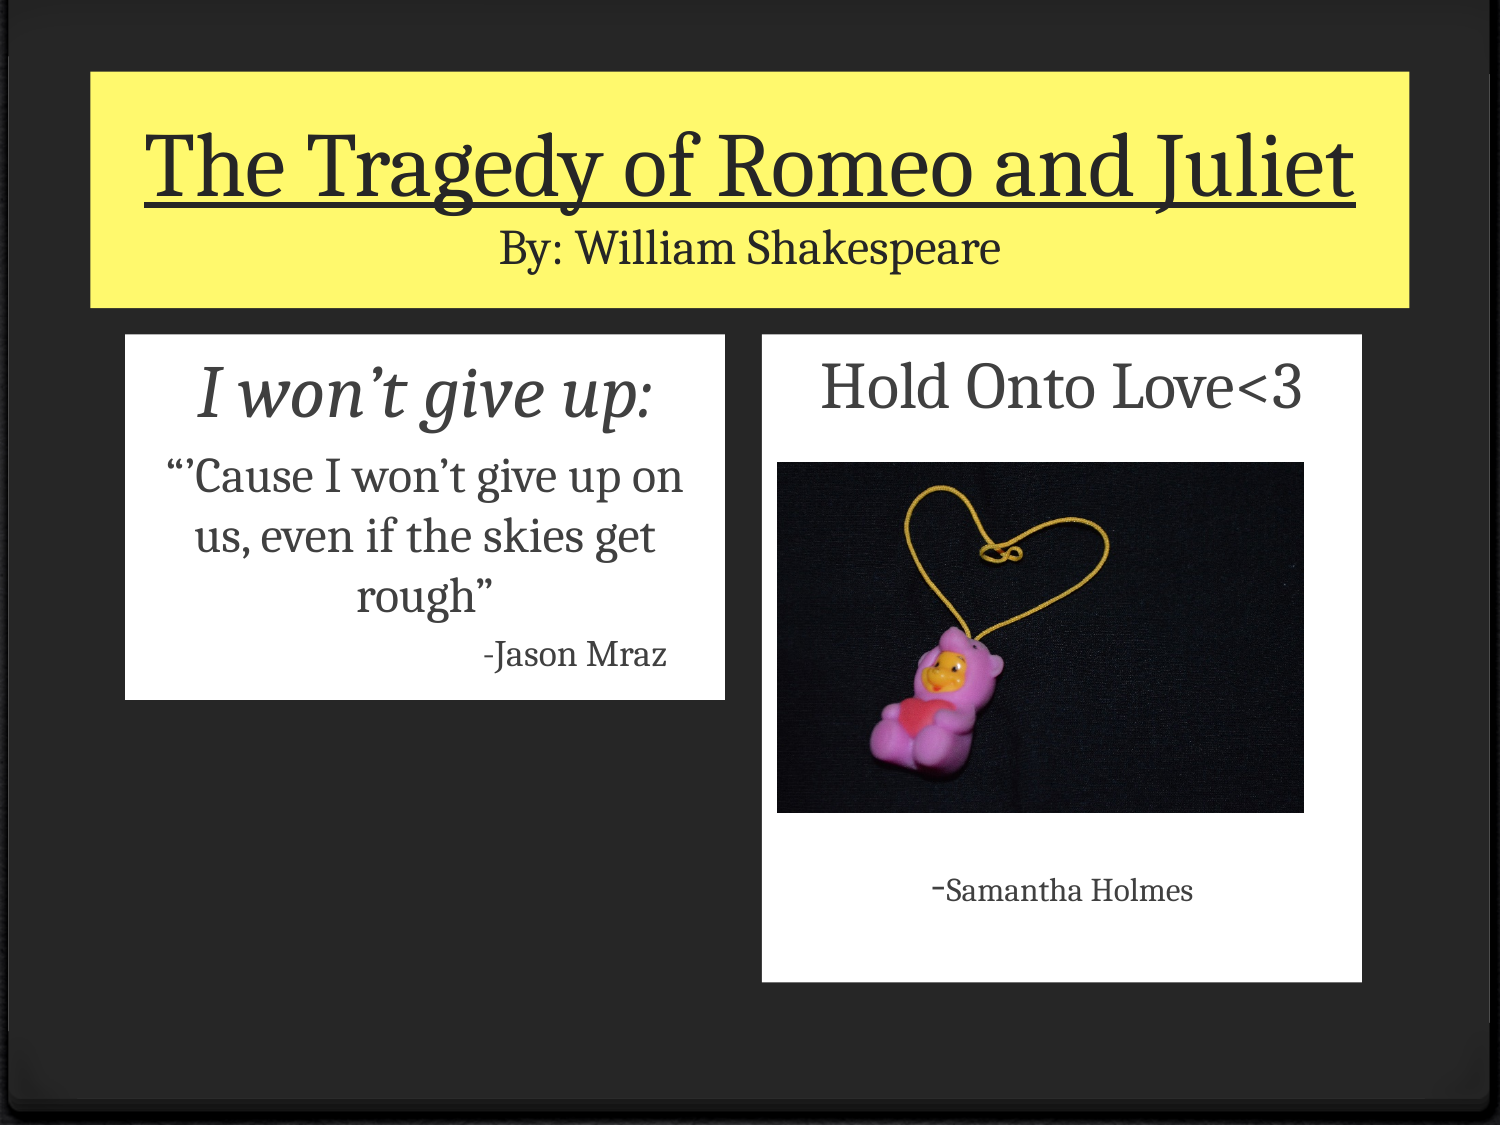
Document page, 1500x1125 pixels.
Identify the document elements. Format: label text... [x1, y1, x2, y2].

list I won’t give up: “’Cause I won’t give up on us, even if the skies get rough” -Jason Mraz [125, 334, 725, 700]
list Hold Onto Love<3 -Samantha Holmes [761, 334, 1362, 983]
picture [0, 0, 1500, 1125]
title The Tragedy of Romeo and Juliet By: William Shakespeare [90, 71, 1410, 309]
